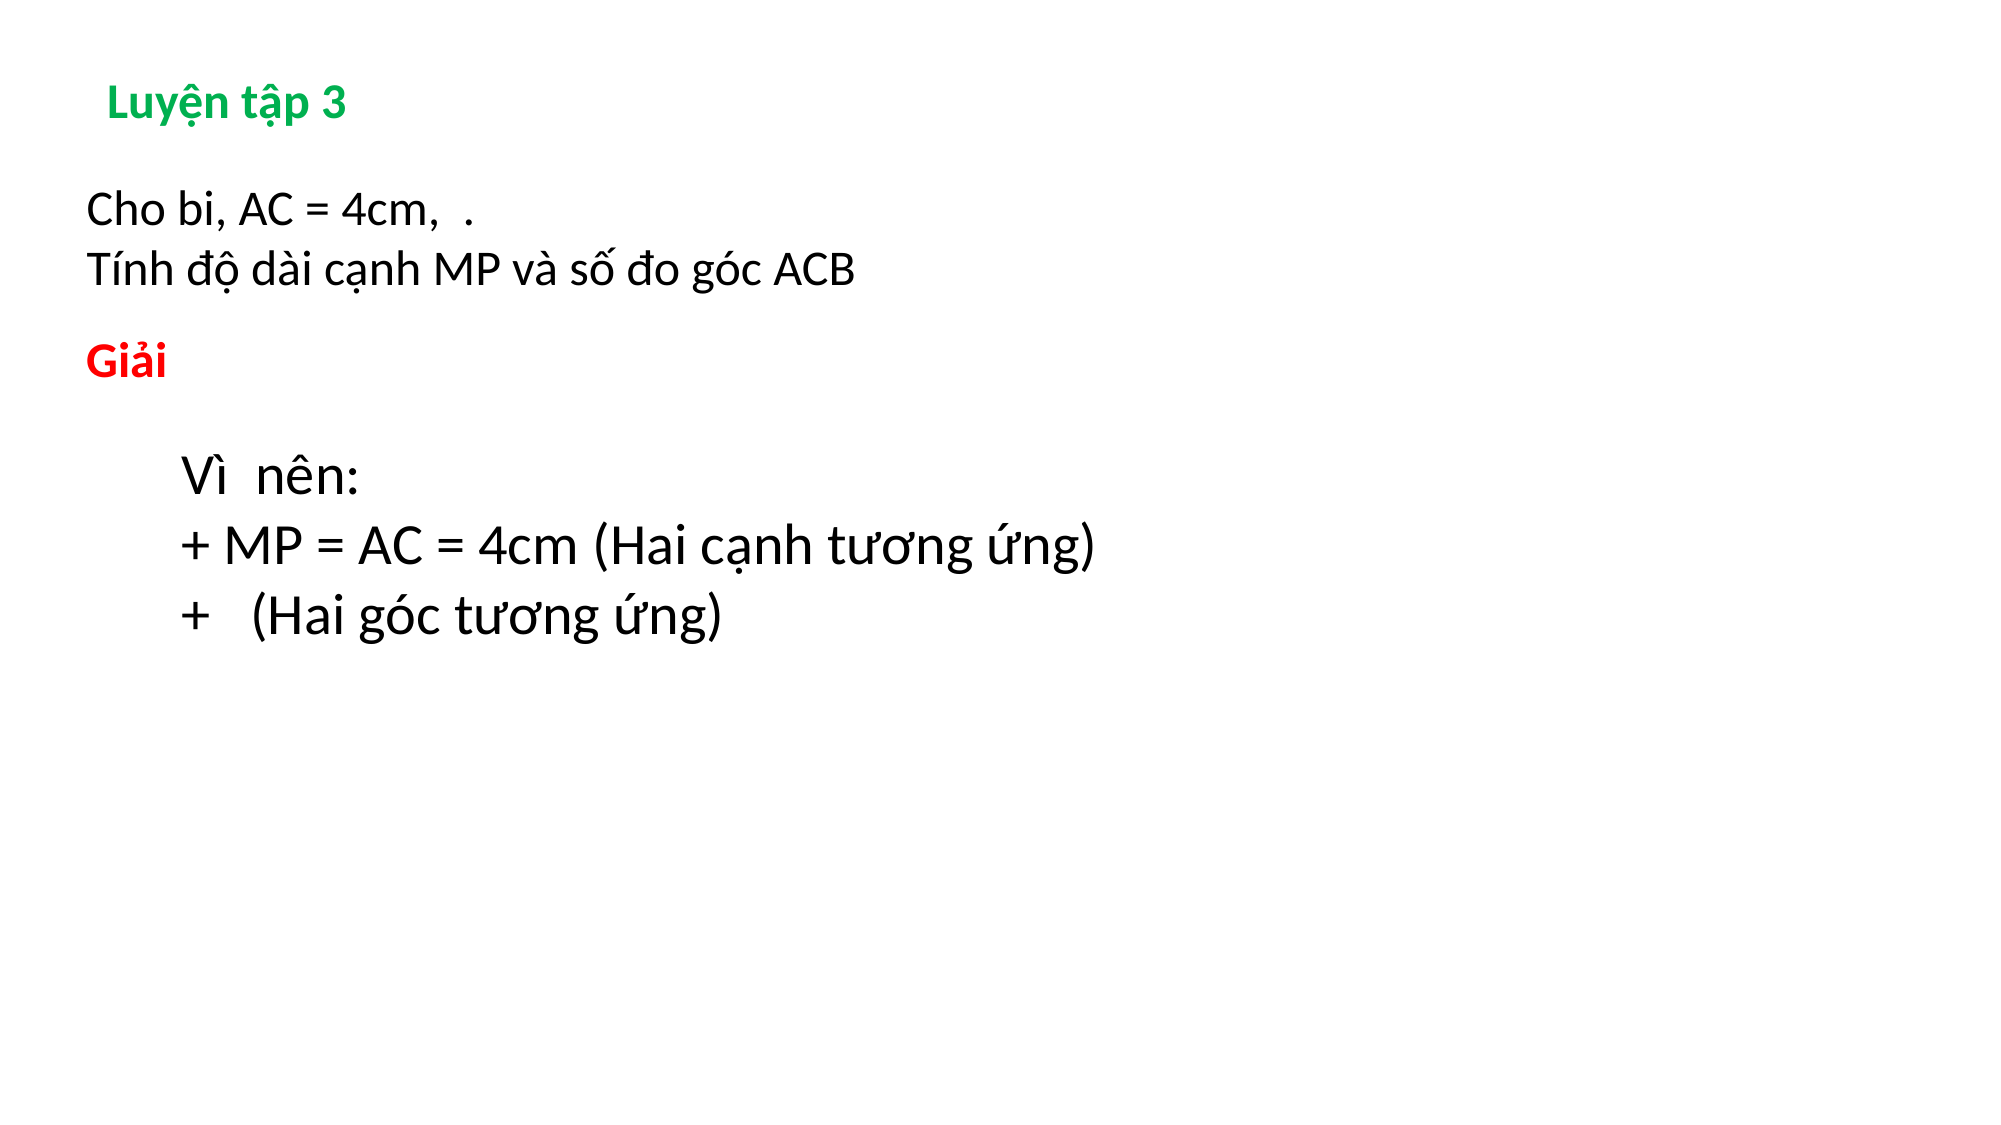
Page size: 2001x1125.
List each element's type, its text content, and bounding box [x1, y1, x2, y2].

text_box Luyện tập 3 [92, 61, 362, 137]
text_box Giải [71, 320, 236, 396]
